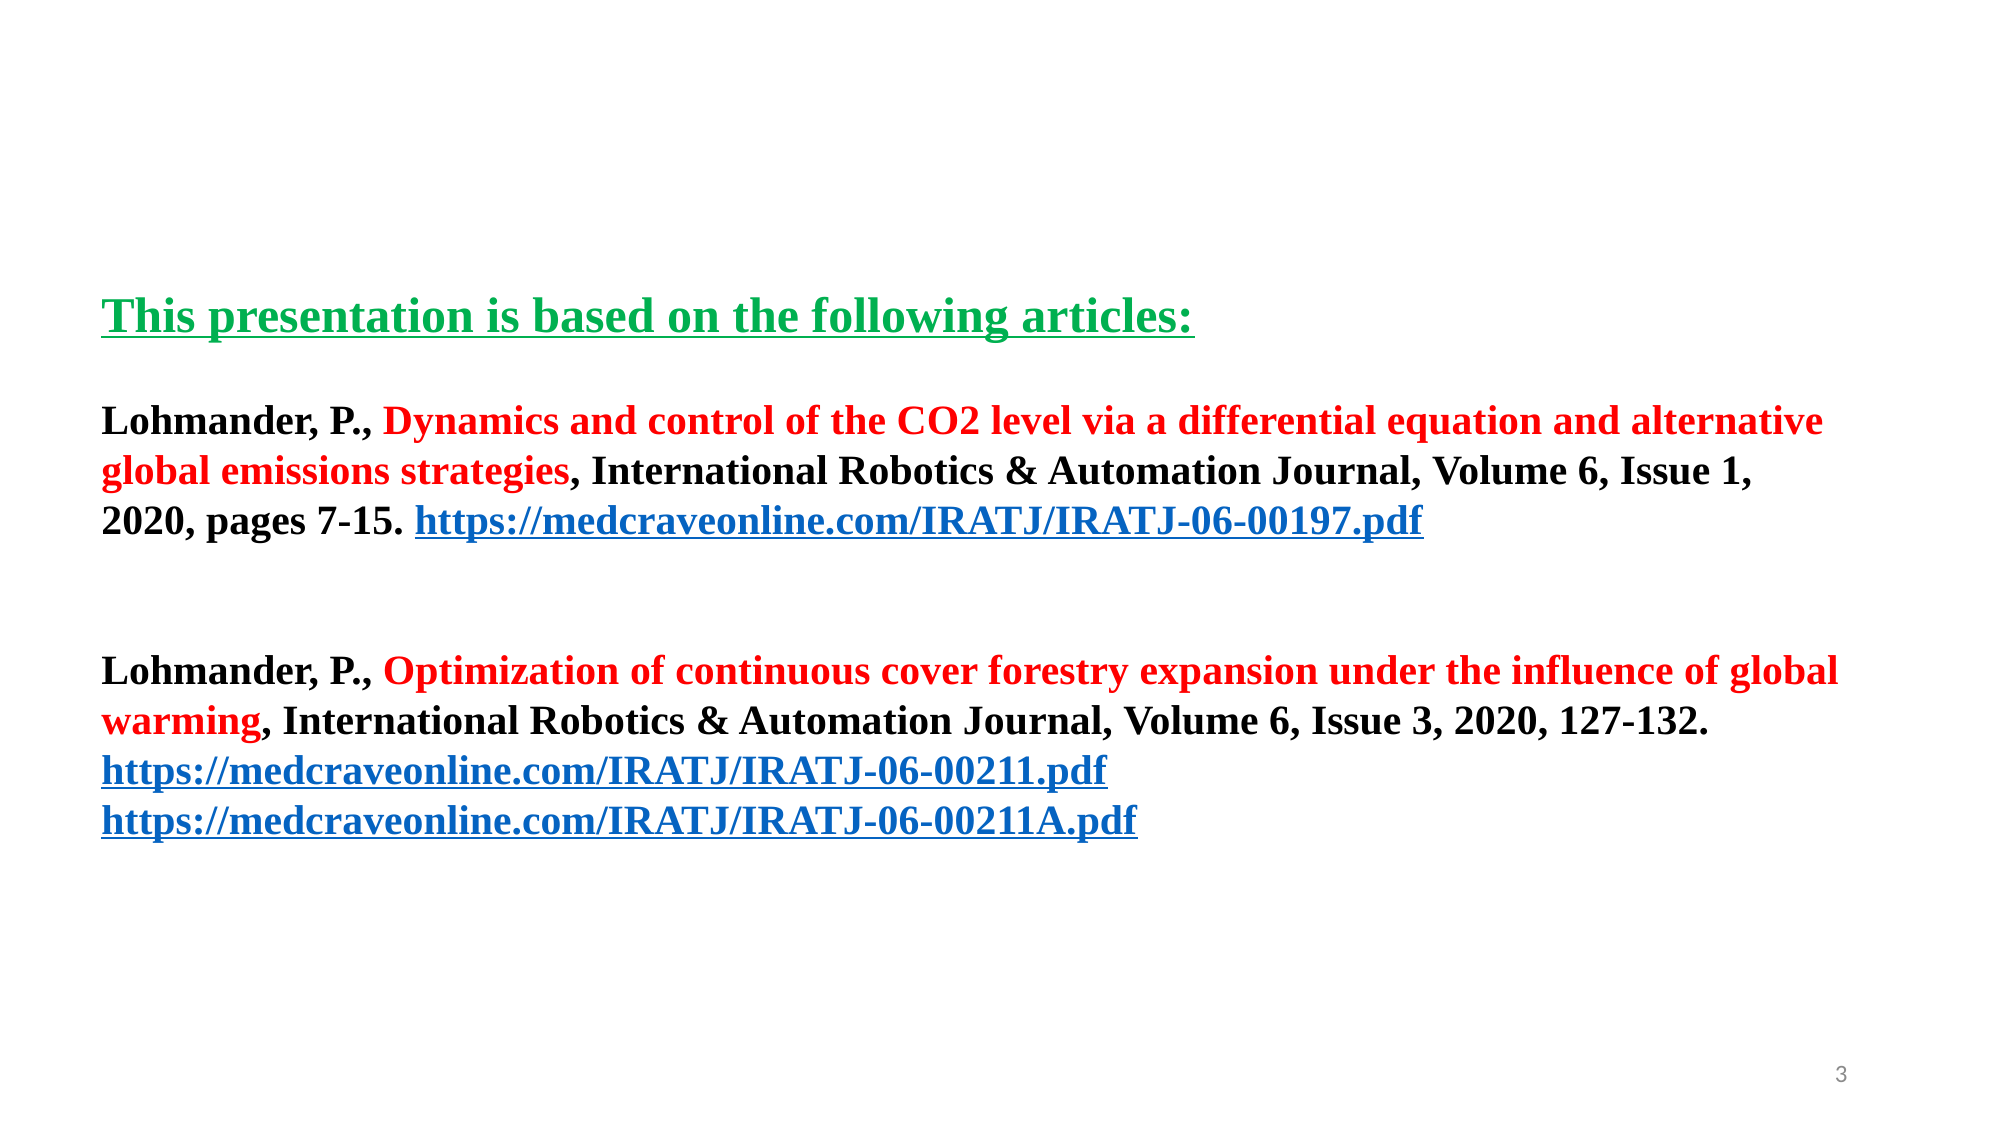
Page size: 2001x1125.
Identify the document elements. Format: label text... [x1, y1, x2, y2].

slide_number 3 [1412, 1042, 1863, 1103]
list This presentation is based on the following articles: Lohmander, P., Dynamics and control of the CO2 level via a differential equation and alternative global emissions strategies, International Robotics & Automation Journal, Volume 6, Issue 1, 2020, pages 7-15. https://medcraveonline.com/IRATJ/IRATJ-06-00197.pdf Lohmander, P., Optimization of continuous cover forestry expansion under the influence of global warming, International Robotics & Automation Journal, Volume 6, Issue 3, 2020, 127-132. https://medcraveonline.com/IRATJ/IRATJ-06-00211.pdf https://medcraveonline.com/IRATJ/IRATJ-06-00211A.pdf [86, 236, 1869, 890]
